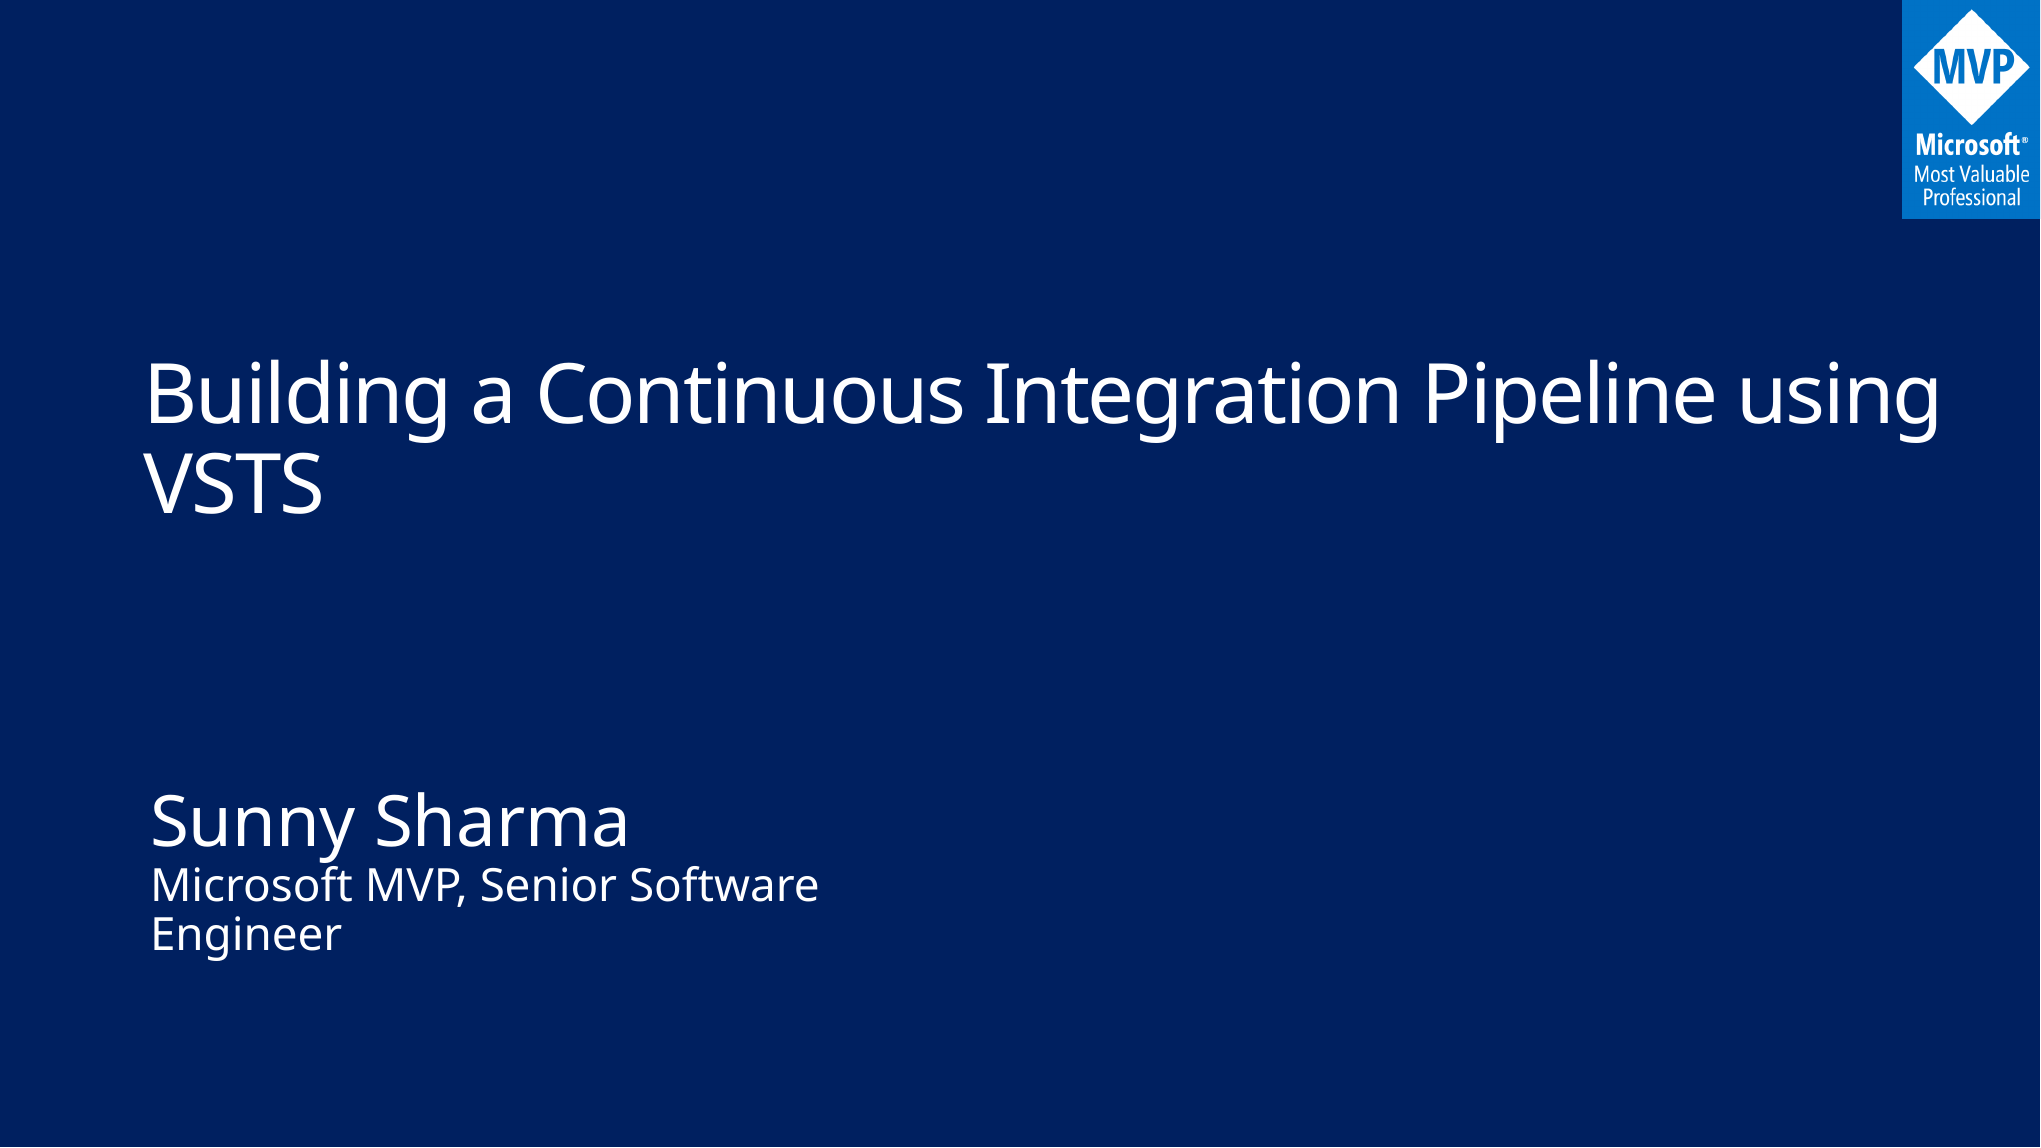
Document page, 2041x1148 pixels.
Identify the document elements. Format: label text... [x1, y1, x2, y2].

list Sunny Sharma Microsoft MVP, Senior Software Engineer [120, 761, 958, 937]
title Building a Continuous Integration Pipeline using VSTS [120, 336, 1983, 458]
picture [1902, 0, 2041, 219]
